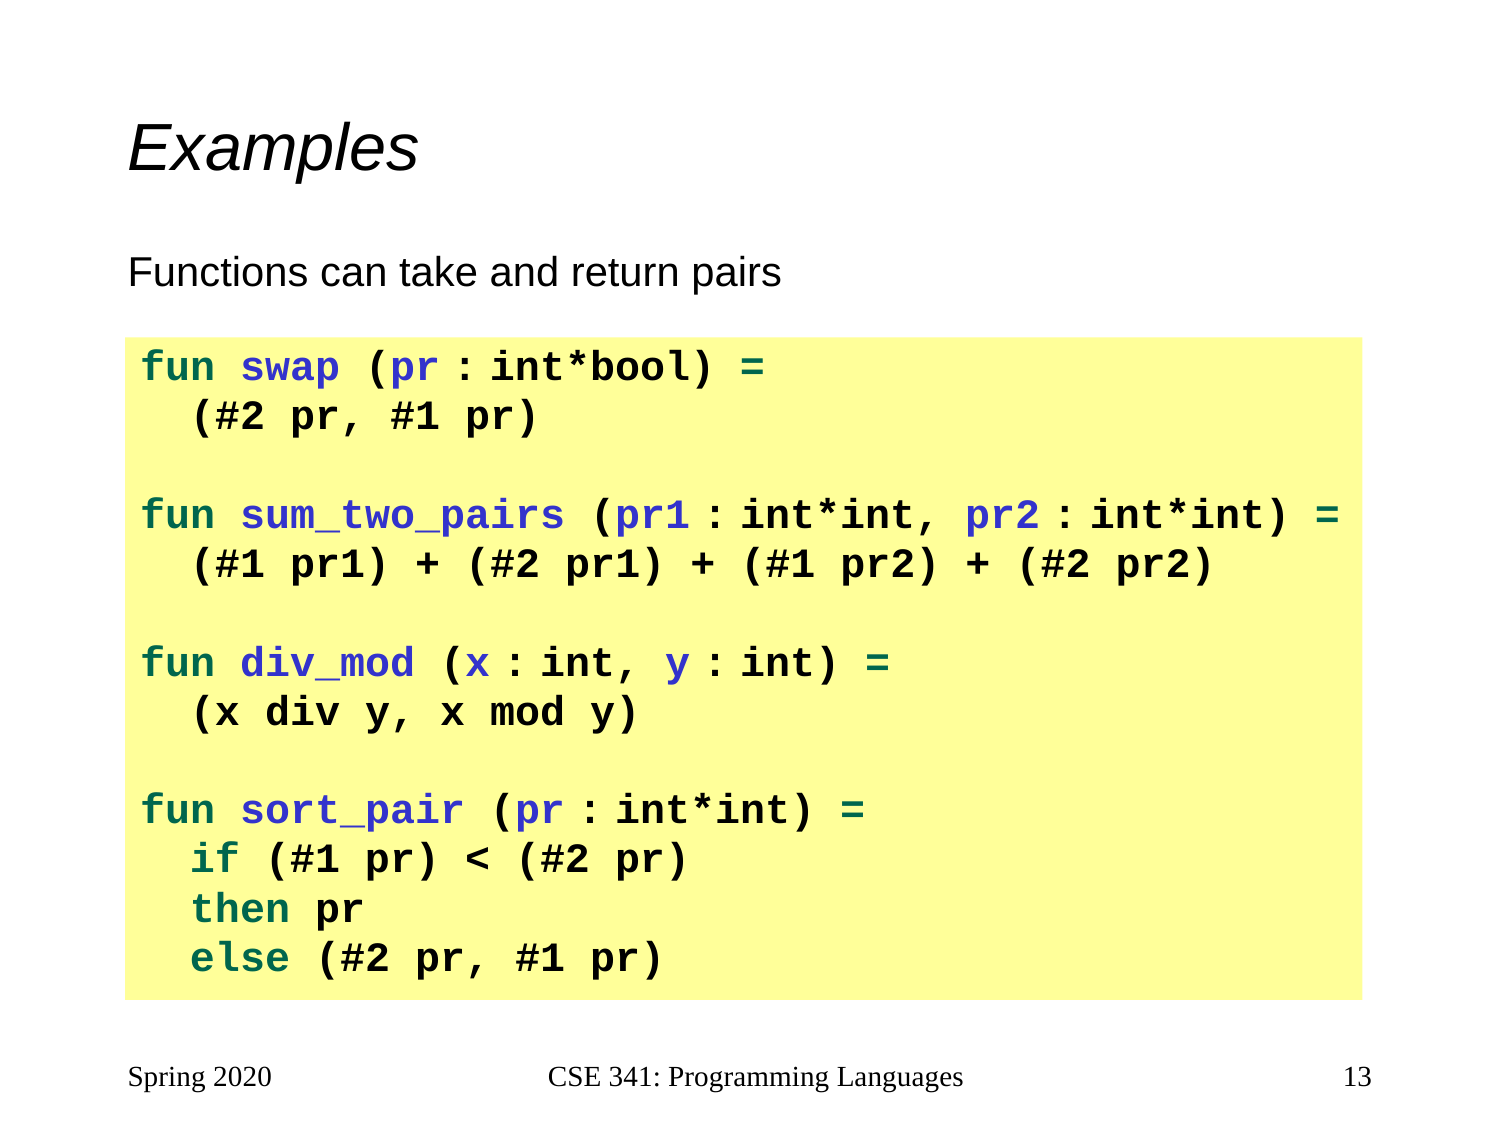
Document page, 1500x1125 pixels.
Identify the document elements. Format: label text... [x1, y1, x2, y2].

slide_number 13 [1074, 1049, 1388, 1125]
text_box fun swap (pr : int*bool) = (#2 pr, #1 pr) fun sum_two_pairs (pr1 : int*int, pr2 : int*int) = (#1 pr1) + (#2 pr1) + (#1 pr2) + (#2 pr2) fun div_mod (x : int, y : int) = (x div y, x mod y) fun sort_pair (pr : int*int) = if (#1 pr) < (#2 pr) then pr else (#2 pr, #1 pr) [125, 337, 1363, 1000]
list Functions can take and return pairs [112, 237, 1388, 313]
title Examples [112, 49, 1388, 237]
slide_number Spring 2020 [112, 1049, 426, 1125]
footer CSE 341: Programming Languages [474, 1049, 1038, 1125]
